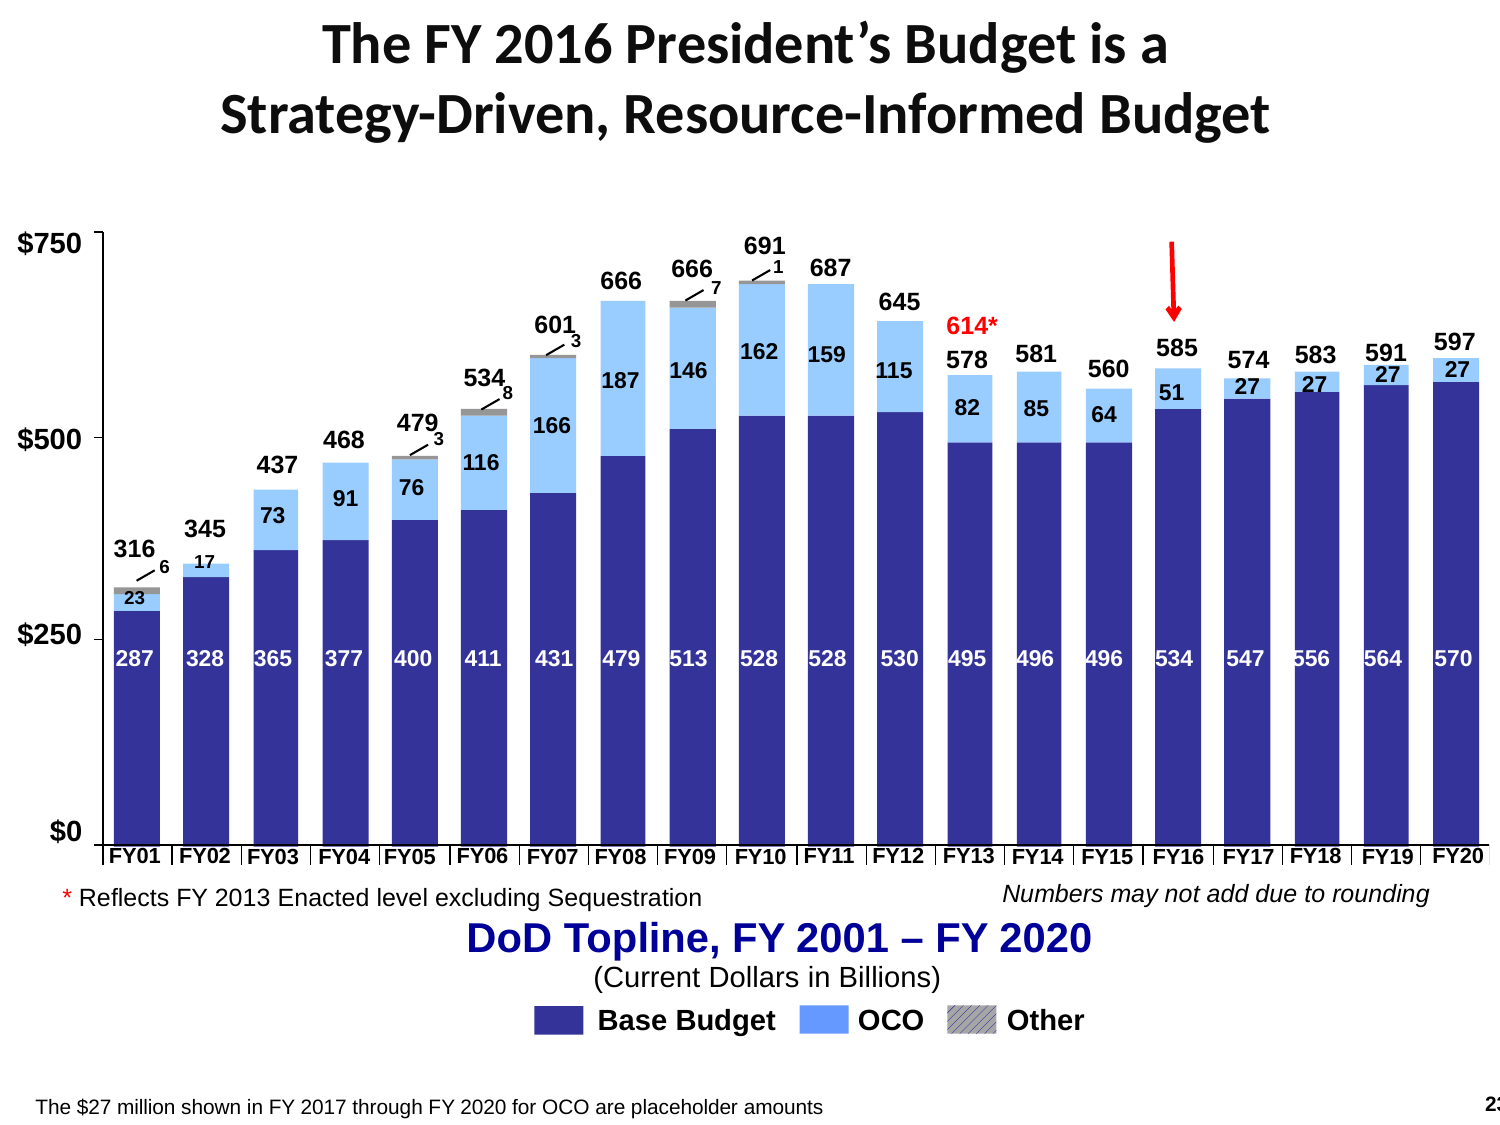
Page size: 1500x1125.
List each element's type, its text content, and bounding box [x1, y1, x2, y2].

text_box (Current Dollars in Billions) [593, 958, 942, 994]
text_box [409, 444, 429, 456]
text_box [685, 289, 704, 301]
text_box [947, 1005, 997, 1034]
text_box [481, 398, 500, 410]
text_box [534, 1006, 584, 1035]
title The FY 2016 President’s Budget is a Strategy-Driven, Resource-Informed Budget [0, 16, 1500, 134]
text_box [751, 269, 771, 281]
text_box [136, 570, 155, 582]
text_box [799, 1005, 849, 1034]
text_box DoD Topline, FY 2001 – FY 2020 [451, 930, 1194, 969]
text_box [1171, 241, 1175, 323]
text_box Base Budget OCO Other [508, 994, 1101, 1044]
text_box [1, 186, 1500, 921]
text_box The $27 million shown in FY 2017 through FY 2020 for OCO are placeholder amounts [20, 1086, 839, 1125]
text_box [545, 344, 565, 356]
